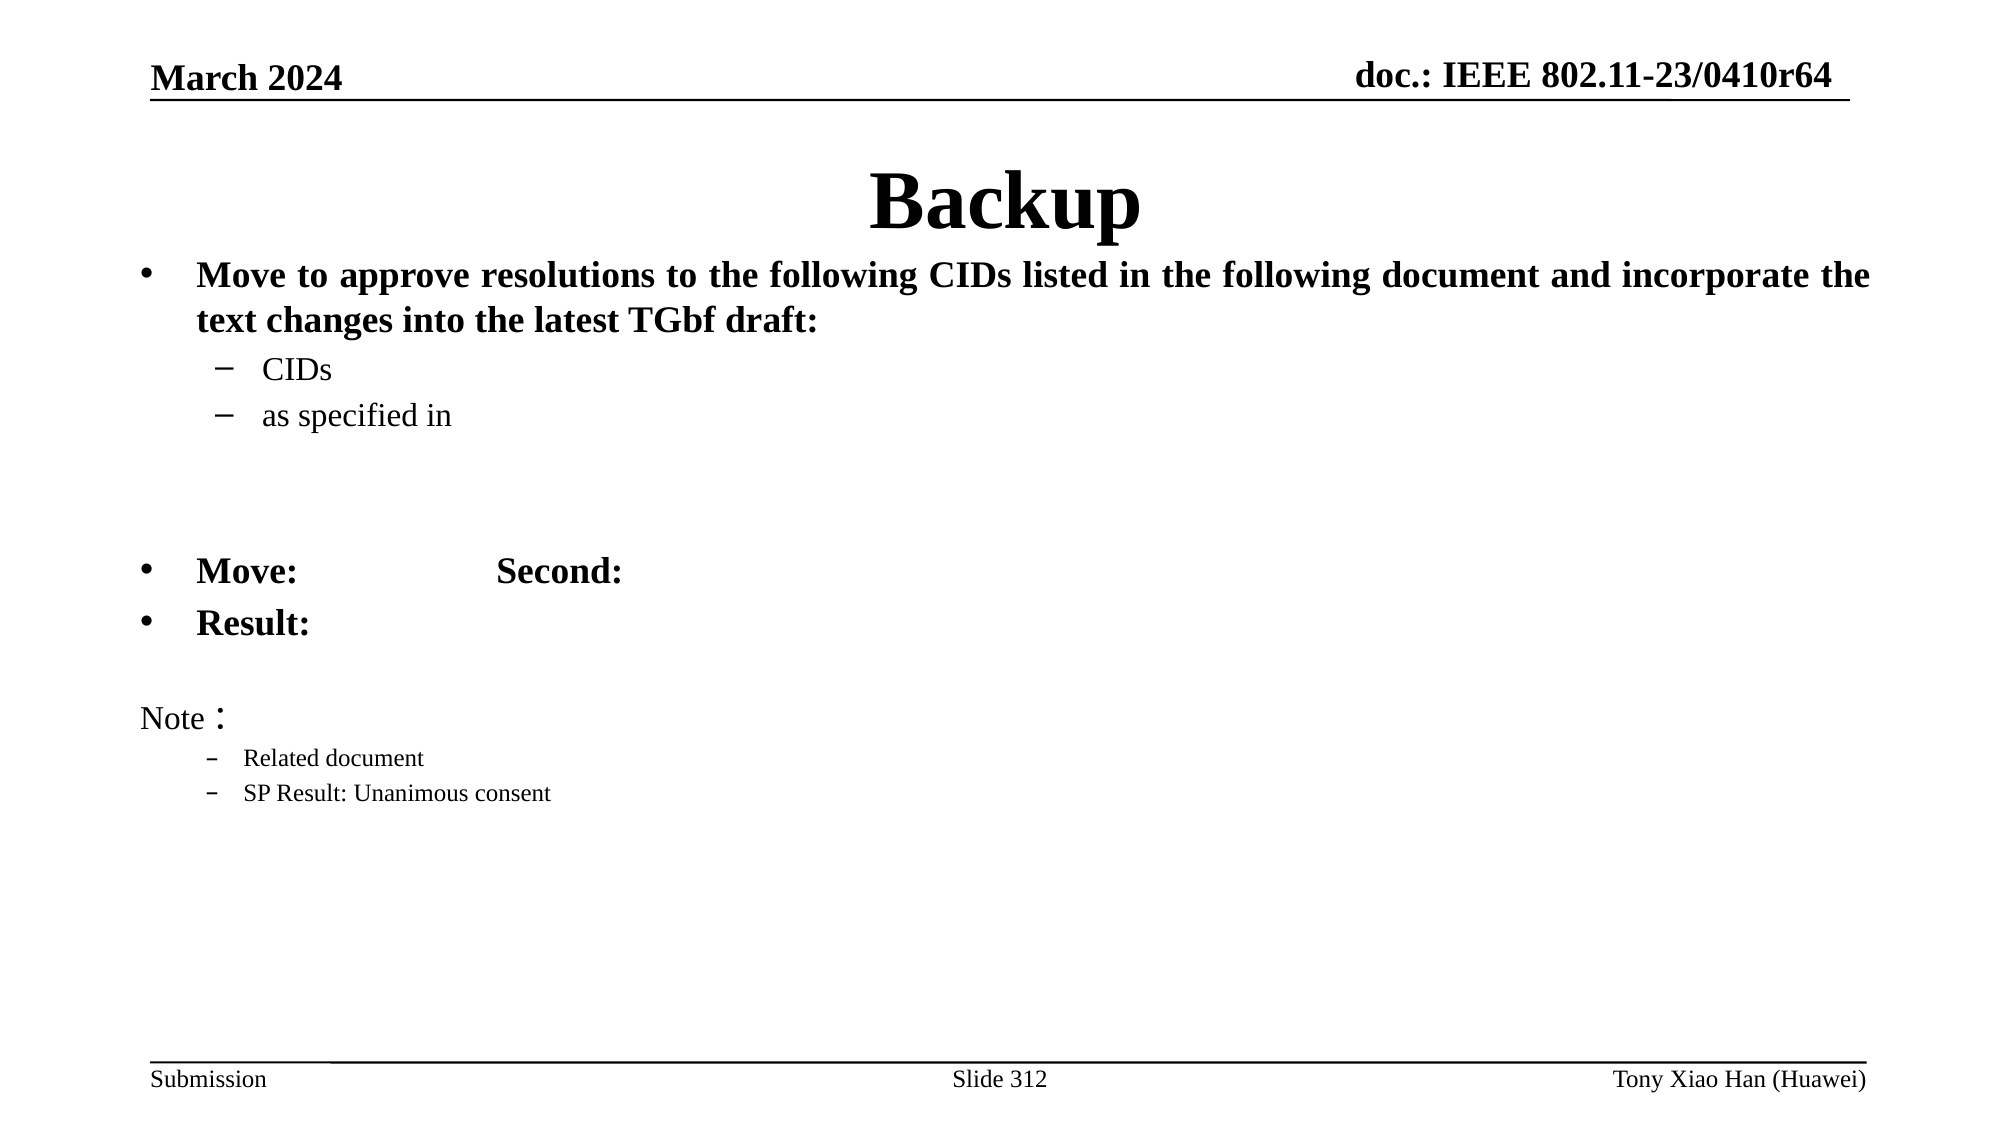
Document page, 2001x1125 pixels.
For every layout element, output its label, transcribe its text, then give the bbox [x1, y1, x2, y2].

text_box Backup [368, 137, 1644, 212]
text_box Move to approve resolutions to the following CIDs listed in the following document and incorporate the text changes into the latest TGbf draft: CIDs as specified in Move: Second: Result: Note： Related document SP Result: Unanimous consent [125, 212, 1888, 900]
